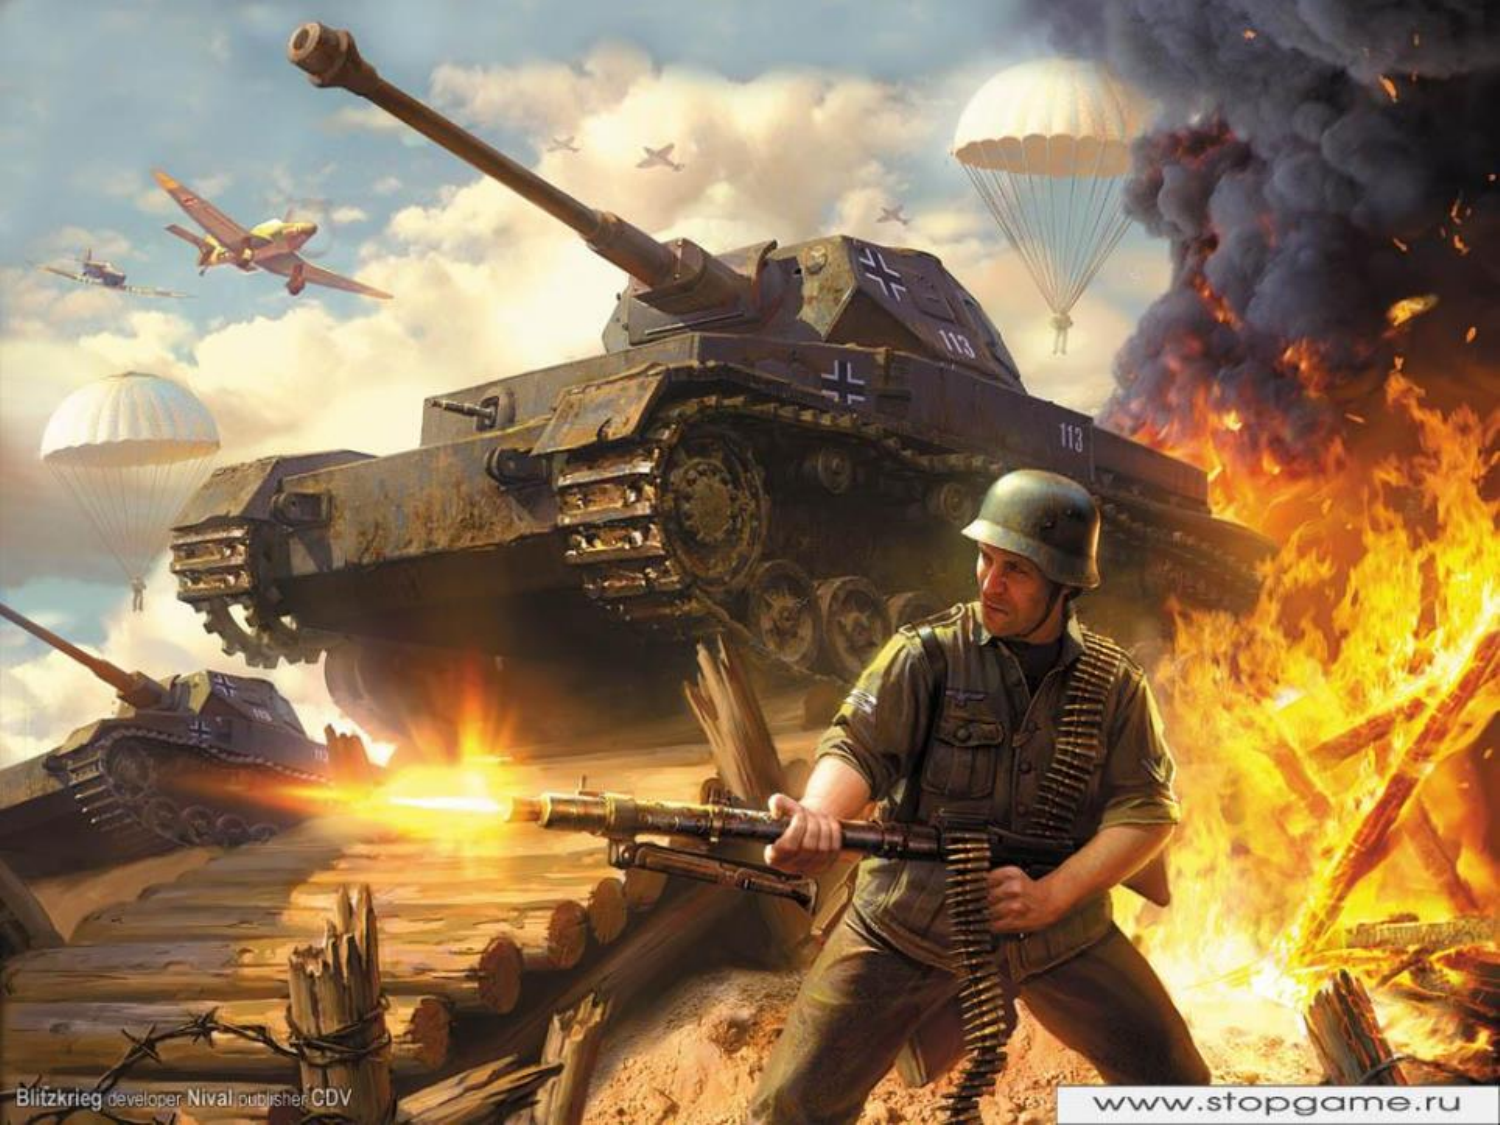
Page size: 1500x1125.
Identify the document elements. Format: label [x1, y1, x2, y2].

list [0, 0, 1500, 1125]
